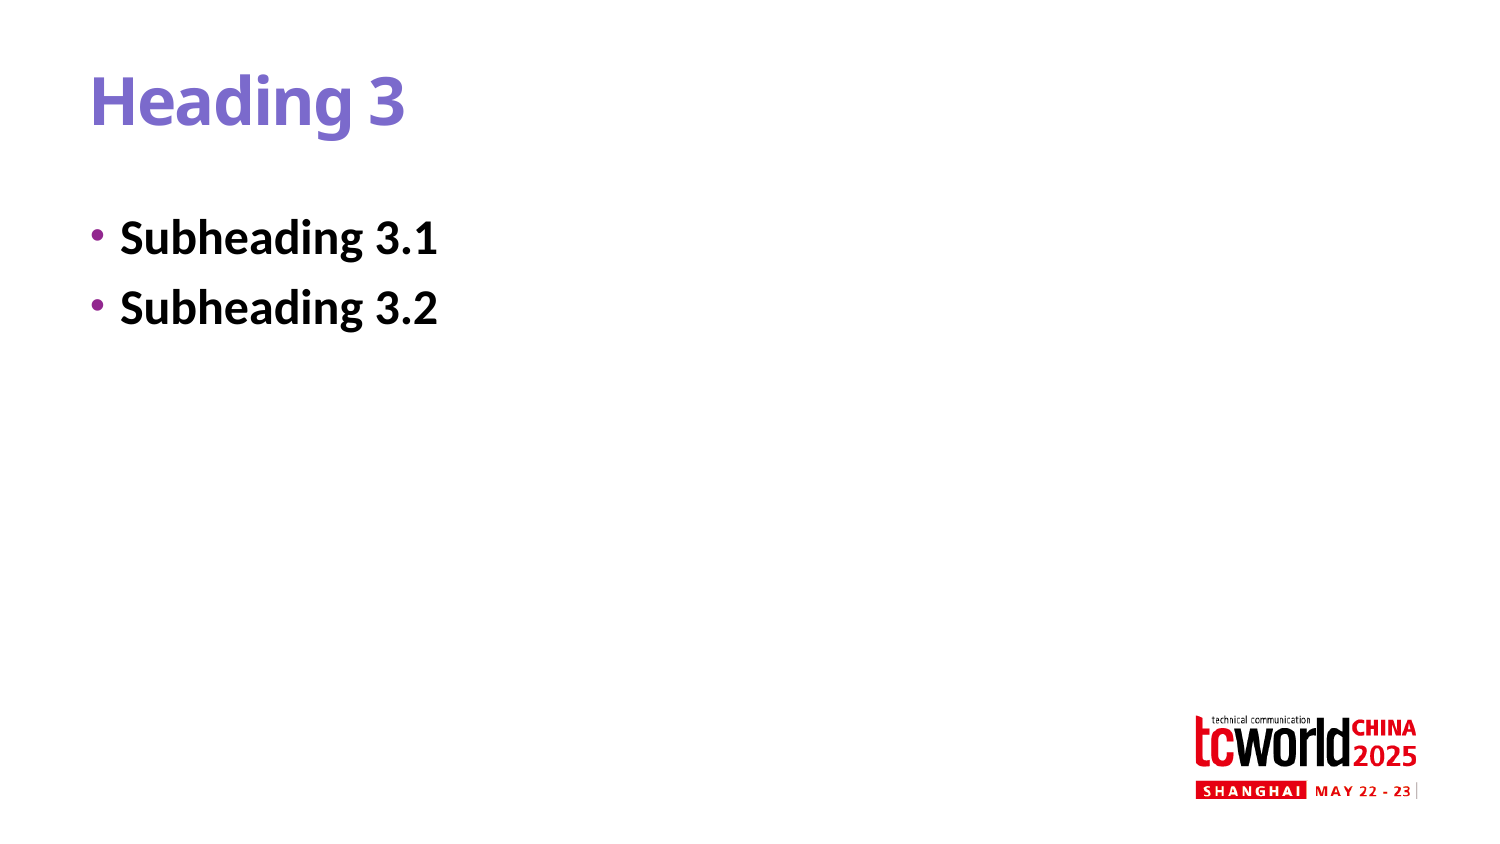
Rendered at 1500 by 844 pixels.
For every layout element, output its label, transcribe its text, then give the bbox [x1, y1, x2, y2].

list Subheading 3.1 Subheading 3.2 [75, 196, 1425, 750]
title Heading 3 [73, 40, 1427, 157]
picture [1195, 750, 1423, 799]
